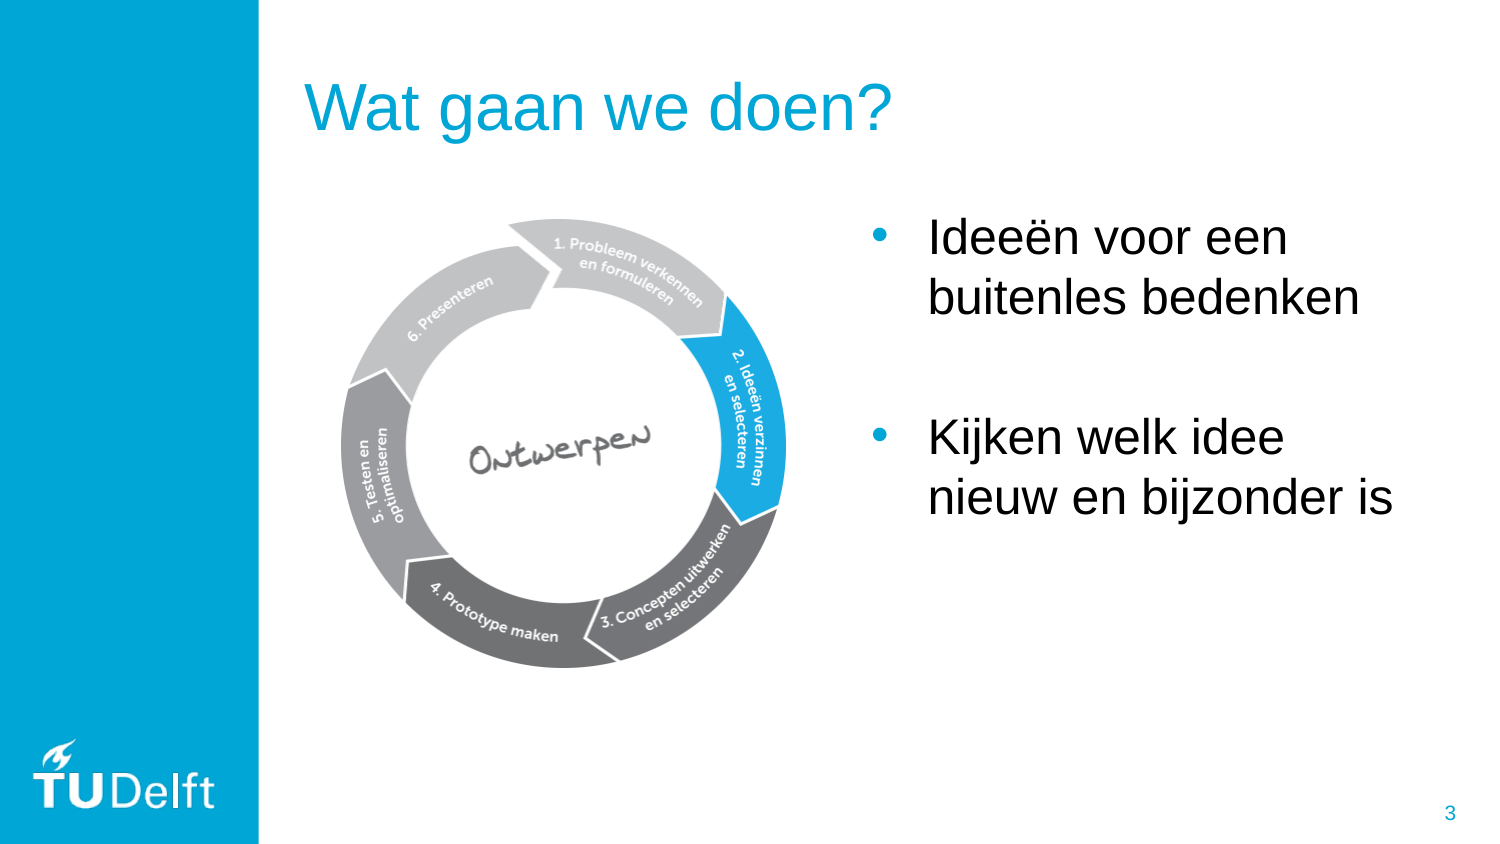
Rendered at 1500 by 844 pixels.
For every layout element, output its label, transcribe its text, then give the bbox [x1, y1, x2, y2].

picture [341, 218, 786, 668]
title Wat gaan we doen? [289, 33, 1455, 175]
list Ideeën voor een buitenles bedenken Kijken welk idee nieuw en bijzonder is [856, 196, 1424, 769]
